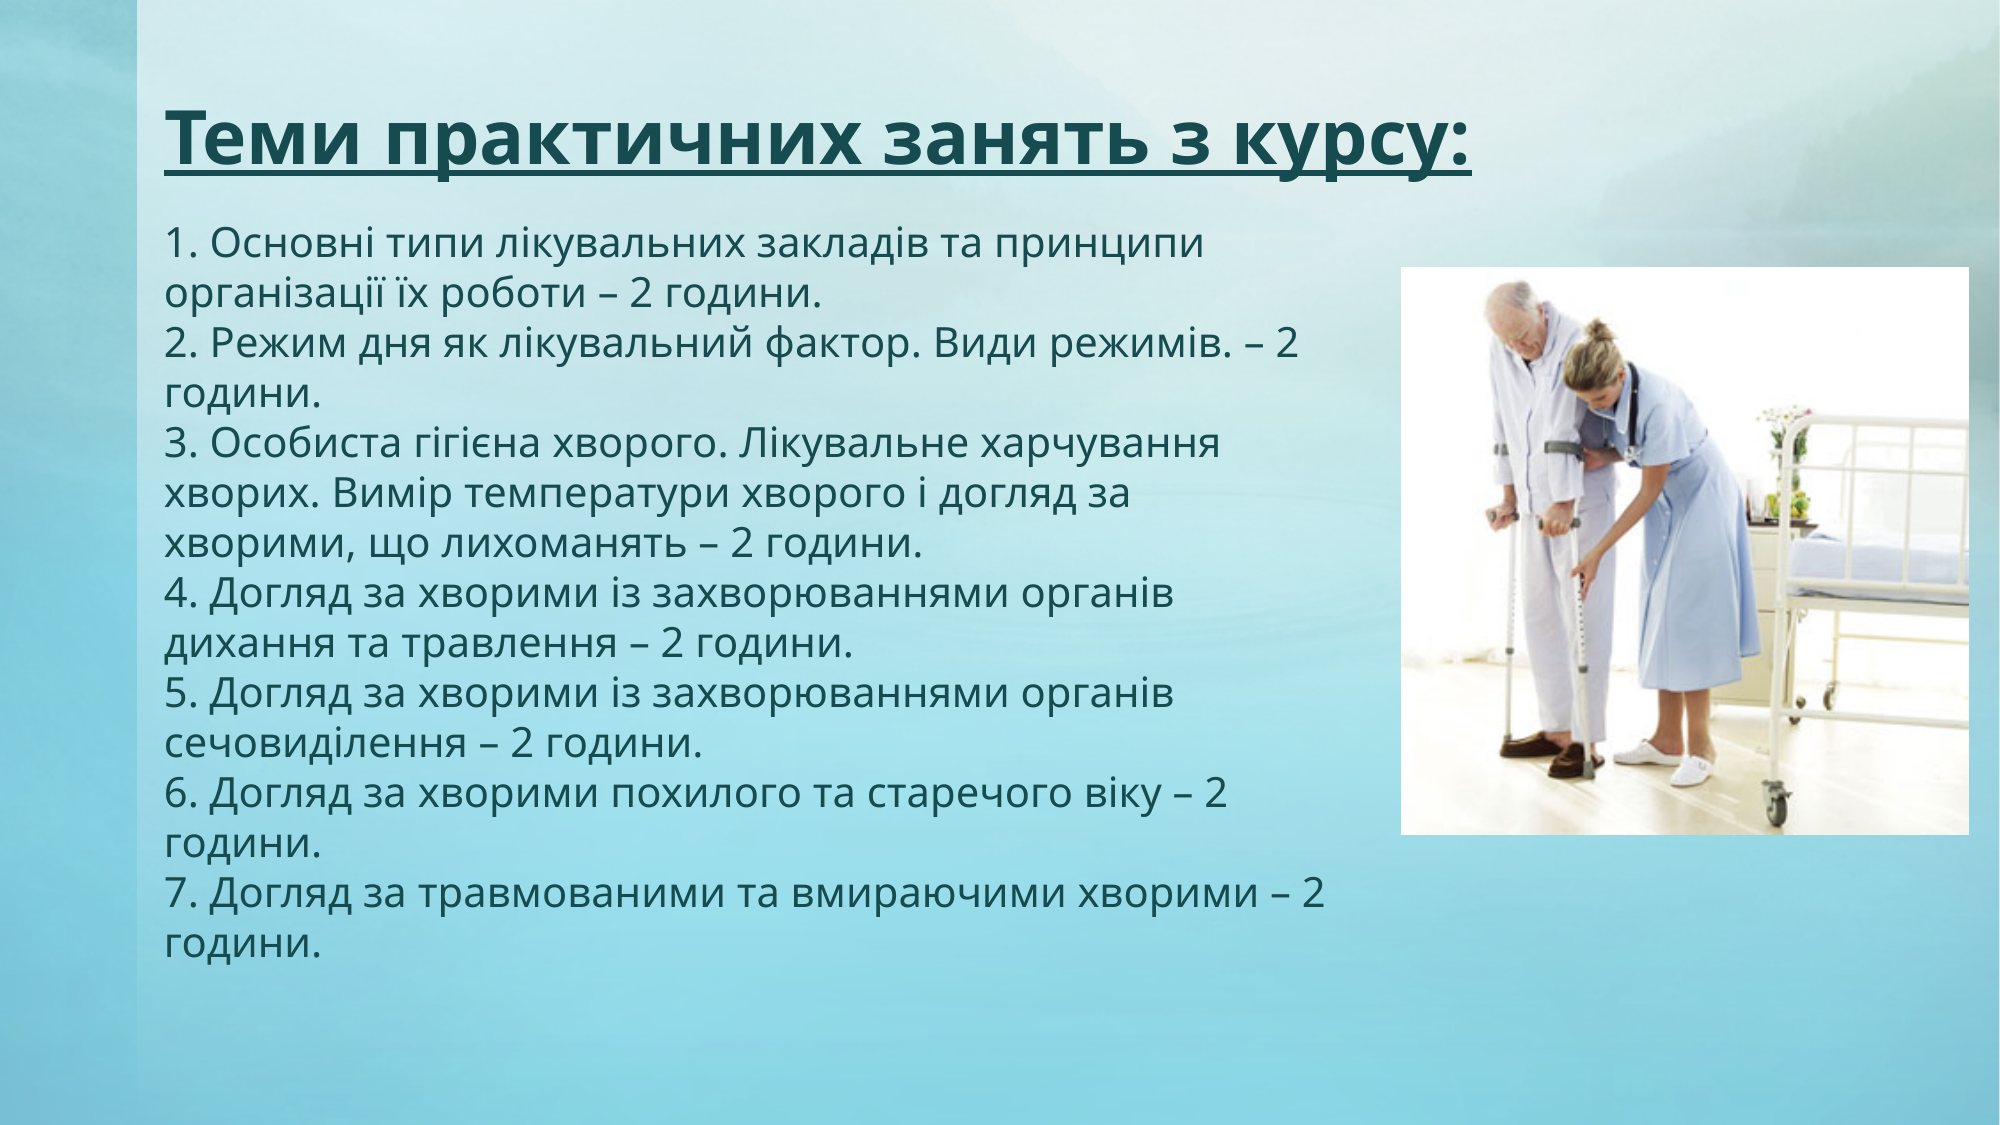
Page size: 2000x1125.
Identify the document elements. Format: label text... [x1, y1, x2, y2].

picture [1401, 267, 1969, 835]
title Теми практичних занять з курсу: [149, 0, 1725, 189]
text_box 1. Основні типи лікувальних закладів та принципи організації їх роботи – 2 години. 2. Режим дня як лікувальний фактор. Види режимів. – 2 години. 3. Особиста гігієна хворого. Лікувальне харчування хворих. Вимір температури хворого і догляд за хворими, що лихоманять – 2 години. 4. Догляд за хворими із захворюваннями органів дихання та травлення – 2 години. 5. Догляд за хворими із захворюваннями органів сечовиділення – 2 години. 6. Догляд за хворими похилого та старечого віку – 2 години. 7. Догляд за травмованими та вмираючими хворими – 2 години. [149, 208, 1343, 1014]
picture [0, 0, 2000, 1125]
